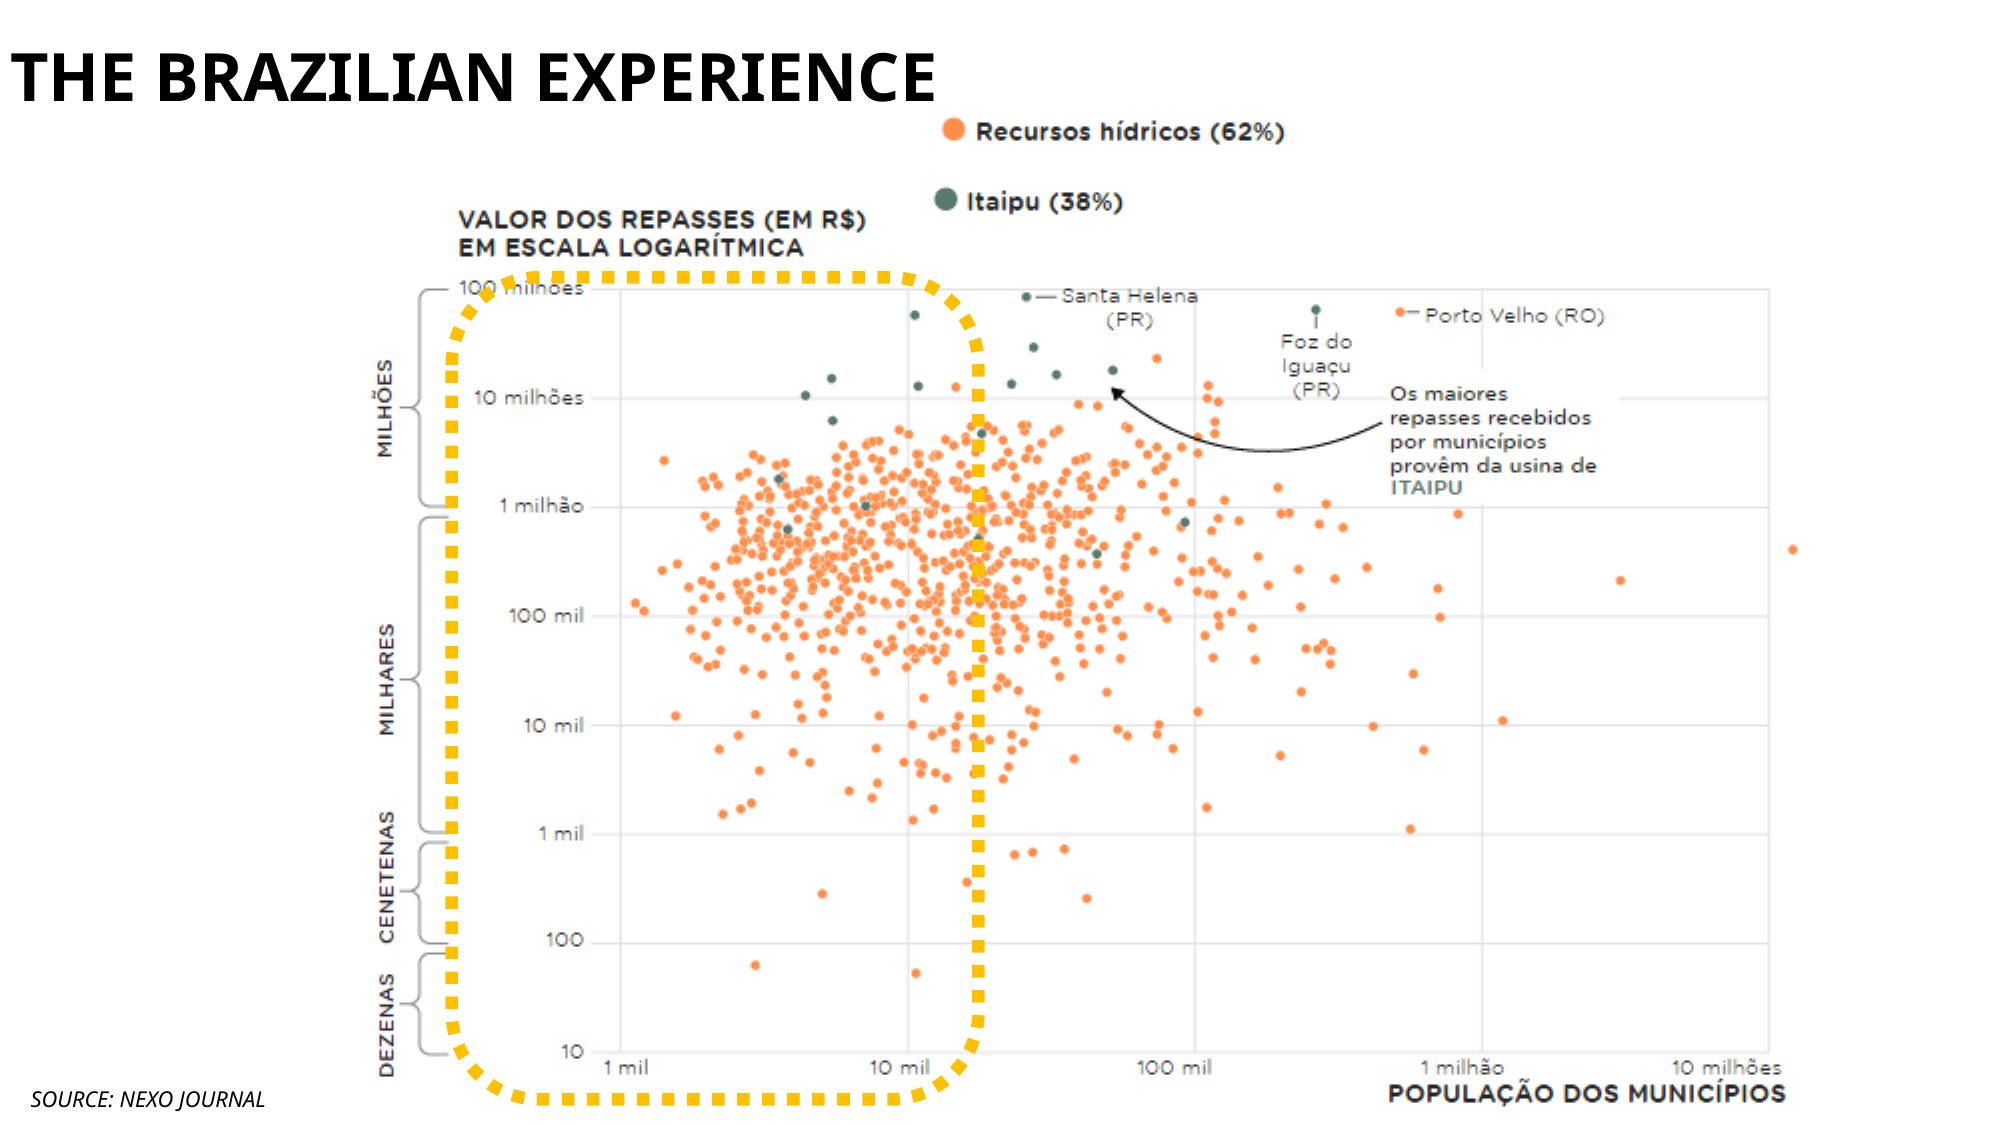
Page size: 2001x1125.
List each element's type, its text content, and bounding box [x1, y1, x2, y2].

picture [352, 105, 1814, 1125]
text_box THE BRAZILIAN EXPERIENCE [0, 27, 954, 123]
text_box SOURCE: NEXO JOURNAL [15, 1078, 282, 1120]
